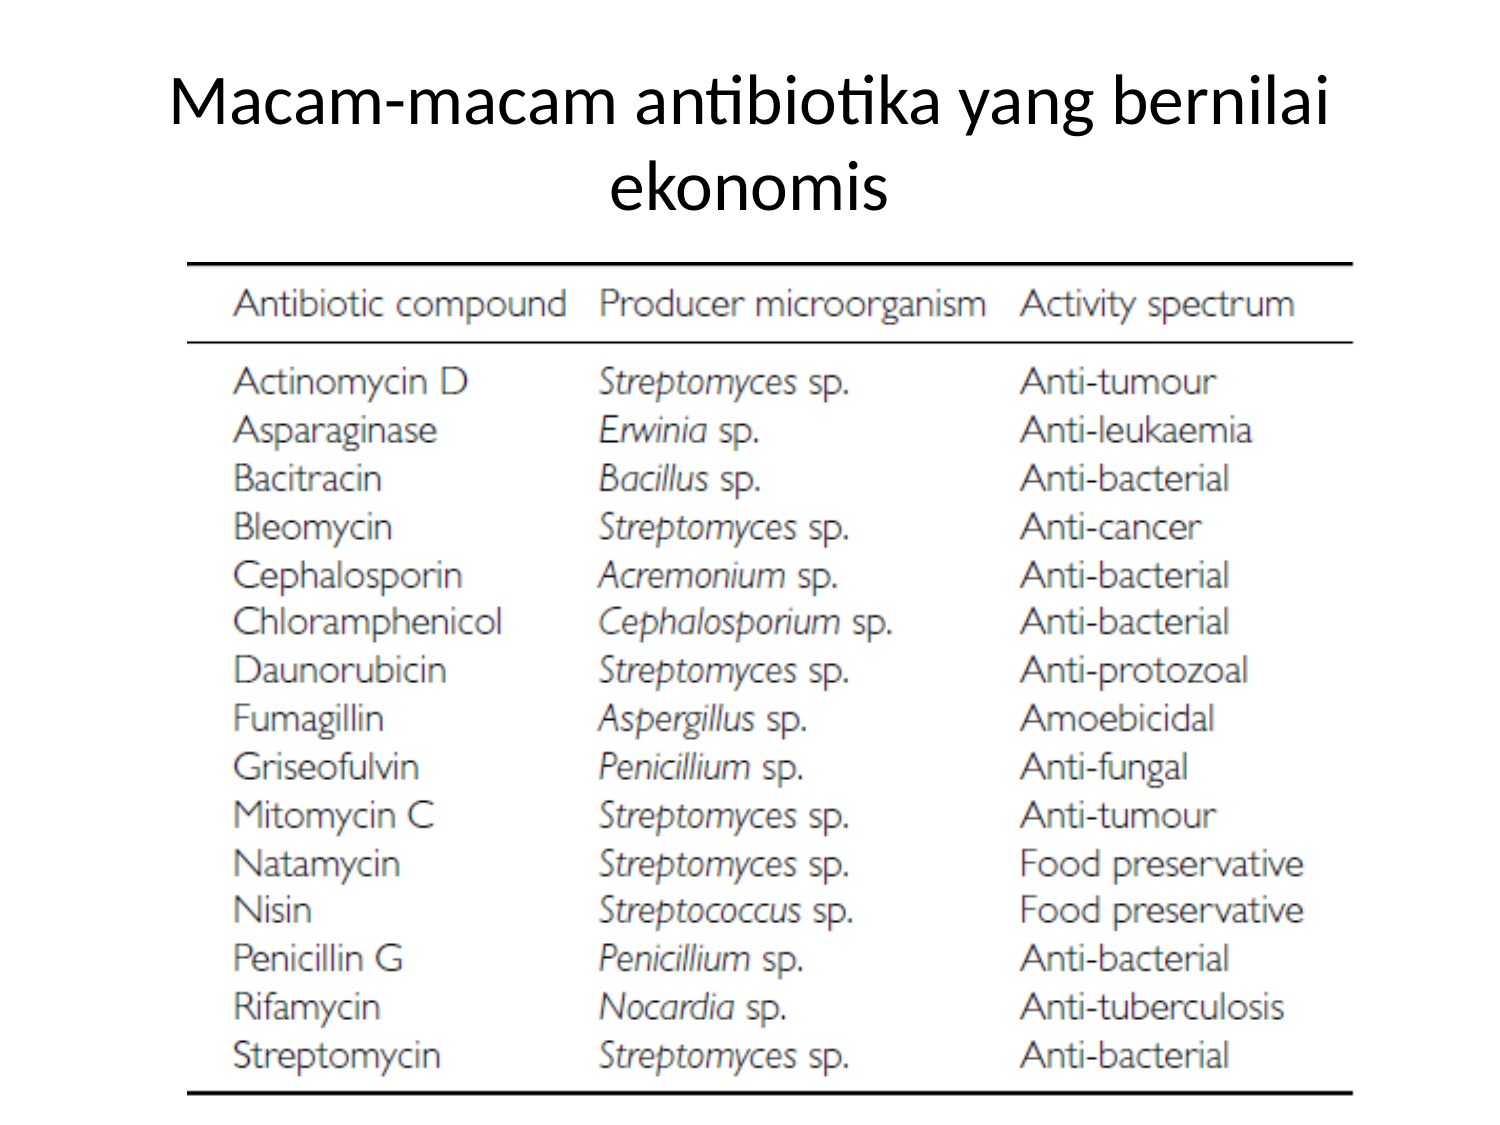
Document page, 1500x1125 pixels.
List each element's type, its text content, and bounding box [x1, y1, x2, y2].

picture [187, 262, 1364, 1101]
title Macam-macam antibiotika yang bernilai ekonomis [75, 45, 1425, 233]
